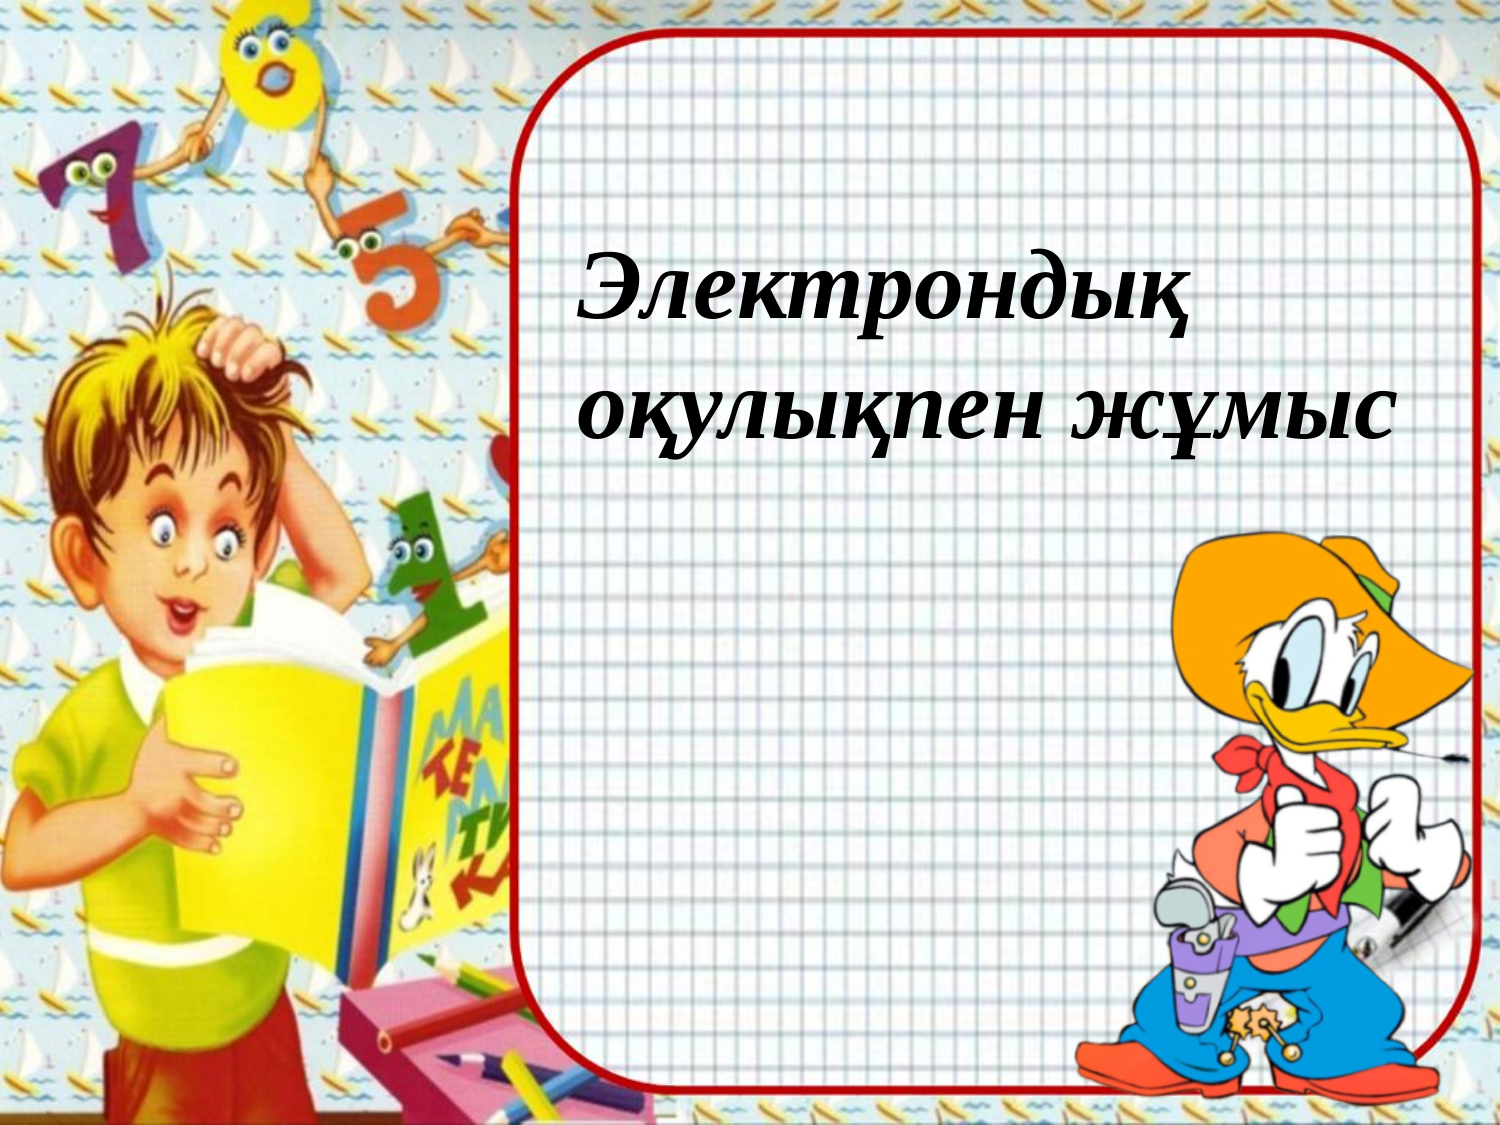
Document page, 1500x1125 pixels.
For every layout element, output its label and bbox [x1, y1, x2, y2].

list [0, 0, 1500, 1125]
picture [1092, 530, 1478, 1111]
